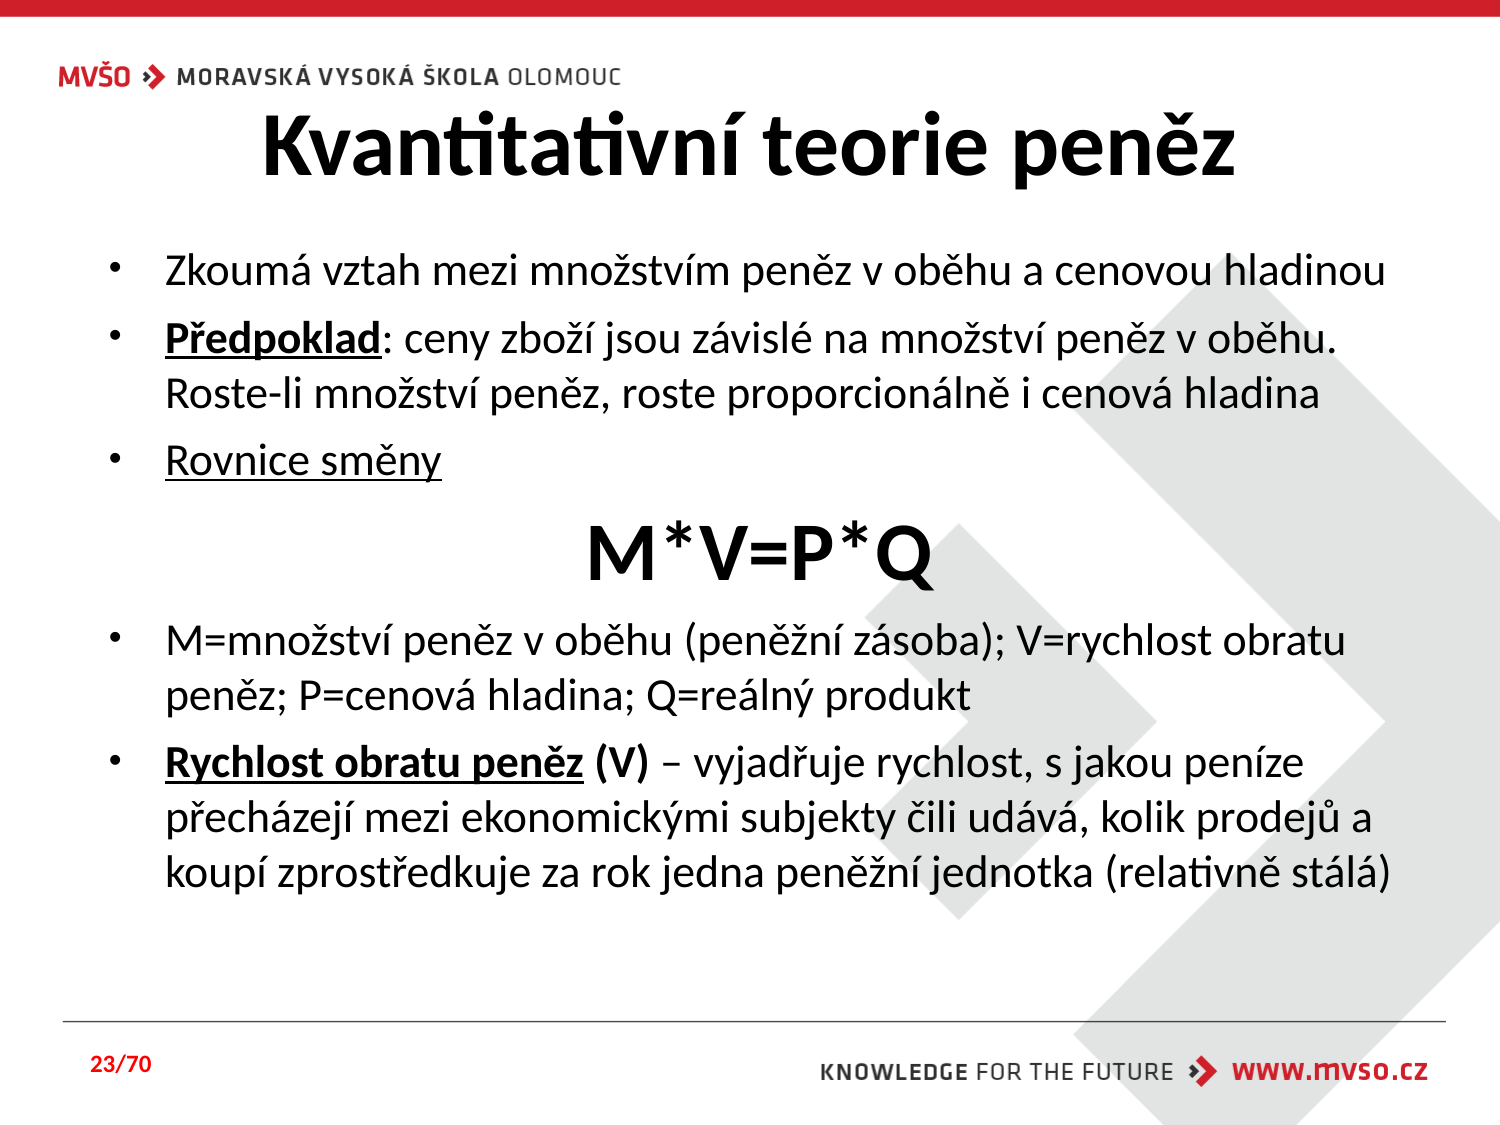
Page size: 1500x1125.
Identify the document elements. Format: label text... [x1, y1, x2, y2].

text_box 23/70 [74, 1040, 213, 1085]
title Kvantitativní teorie peněz [75, 45, 1425, 233]
list Zkoumá vztah mezi množstvím peněz v oběhu a cenovou hladinou Předpoklad: ceny zboží jsou závislé na množství peněz v oběhu. Roste-li množství peněz, roste proporcionálně i cenová hladina Rovnice směny M*V=P*Q M=množství peněz v oběhu (peněžní zásoba); V=rychlost obratu peněz; P=cenová hladina; Q=reálný produkt Rychlost obratu peněz (V) – vyjadřuje rychlost, s jakou peníze přecházejí mezi ekonomickými subjekty čili udává, kolik prodejů a koupí zprostředkuje za rok jedna peněžní jednotka (relativně stálá) [75, 233, 1425, 1005]
picture [0, 0, 1500, 1125]
